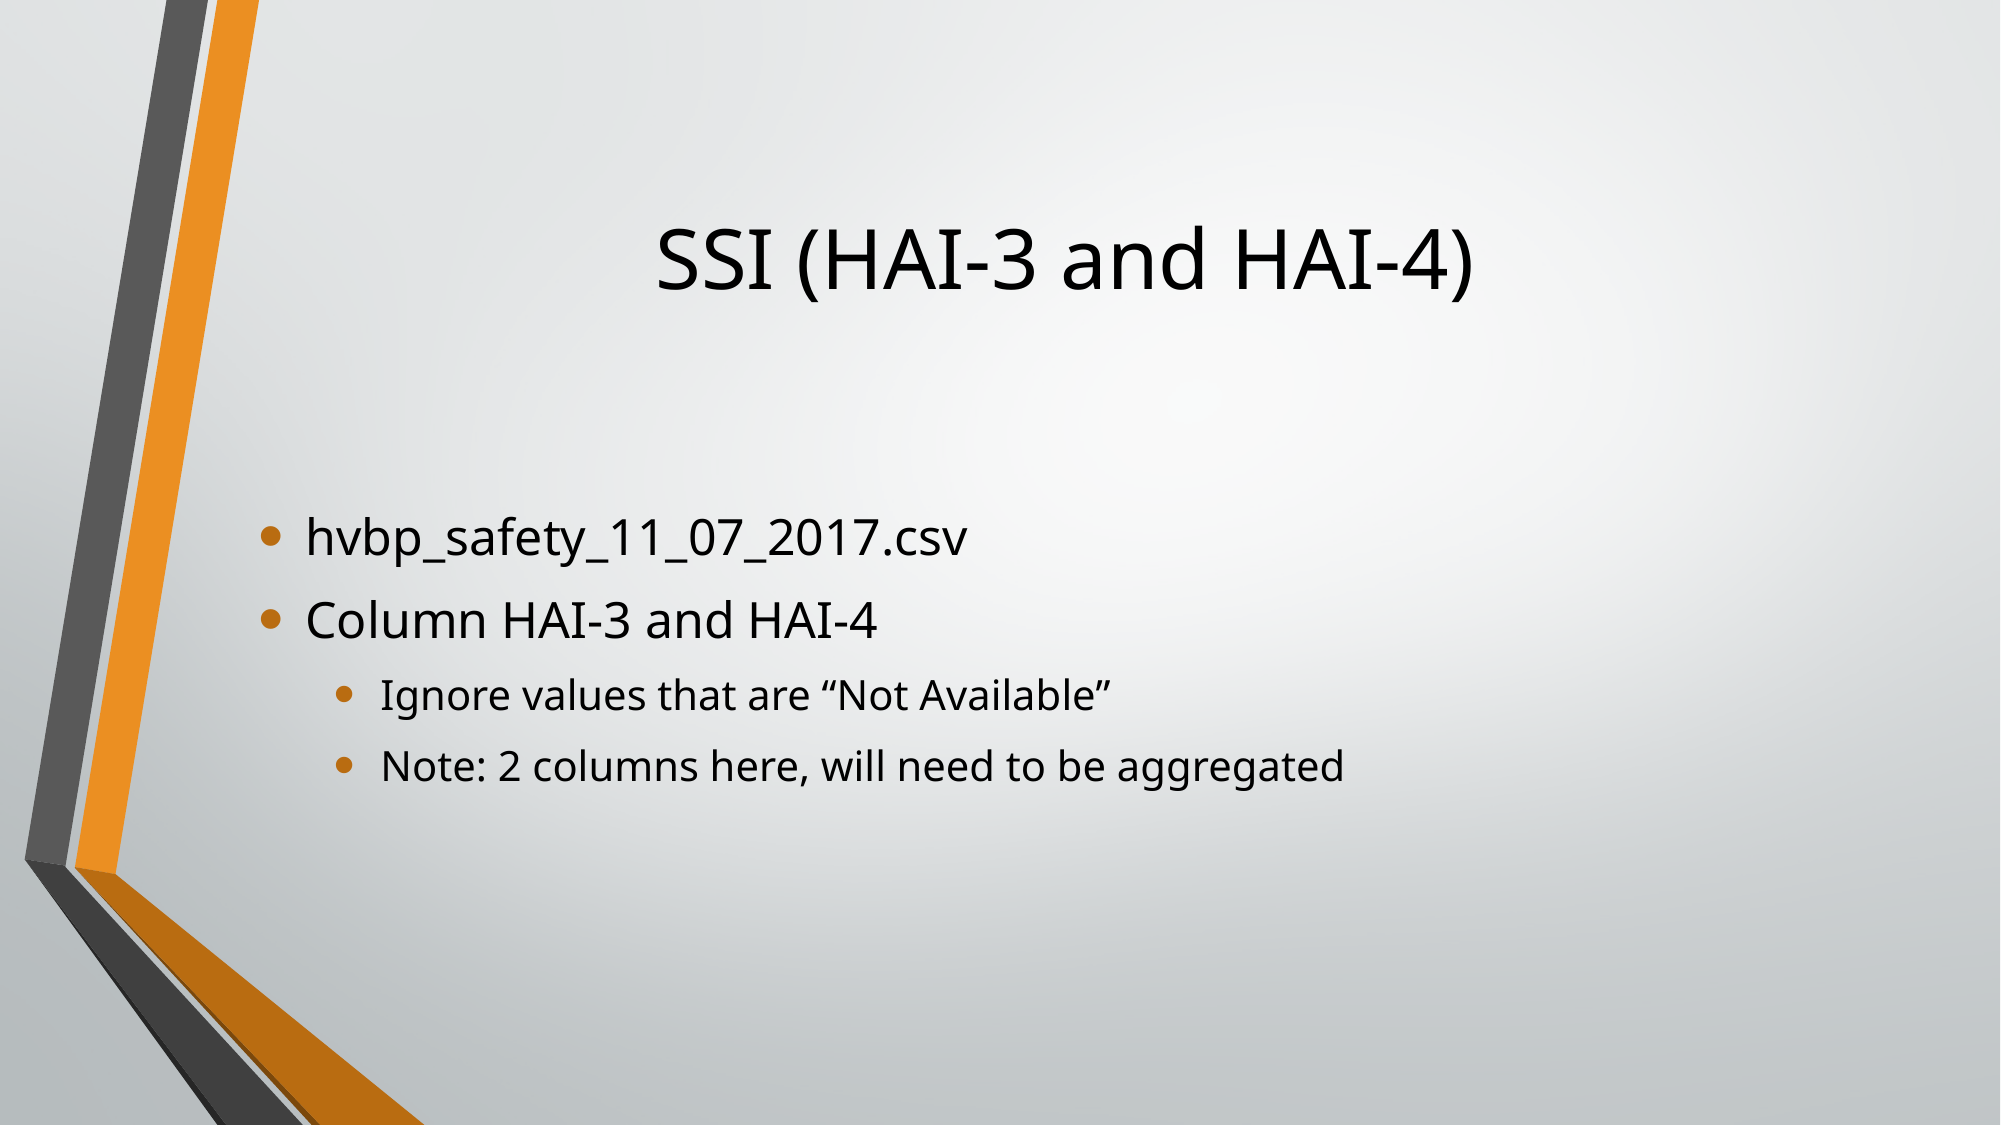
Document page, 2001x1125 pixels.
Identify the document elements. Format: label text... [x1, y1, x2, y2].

list hvbp_safety_11_07_2017.csv Column HAI-3 and HAI-4 Ignore values that are “Not Available” Note: 2 columns here, will need to be aggregated [243, 437, 1887, 950]
title SSI (HAI-3 and HAI-4) [243, 112, 1887, 400]
